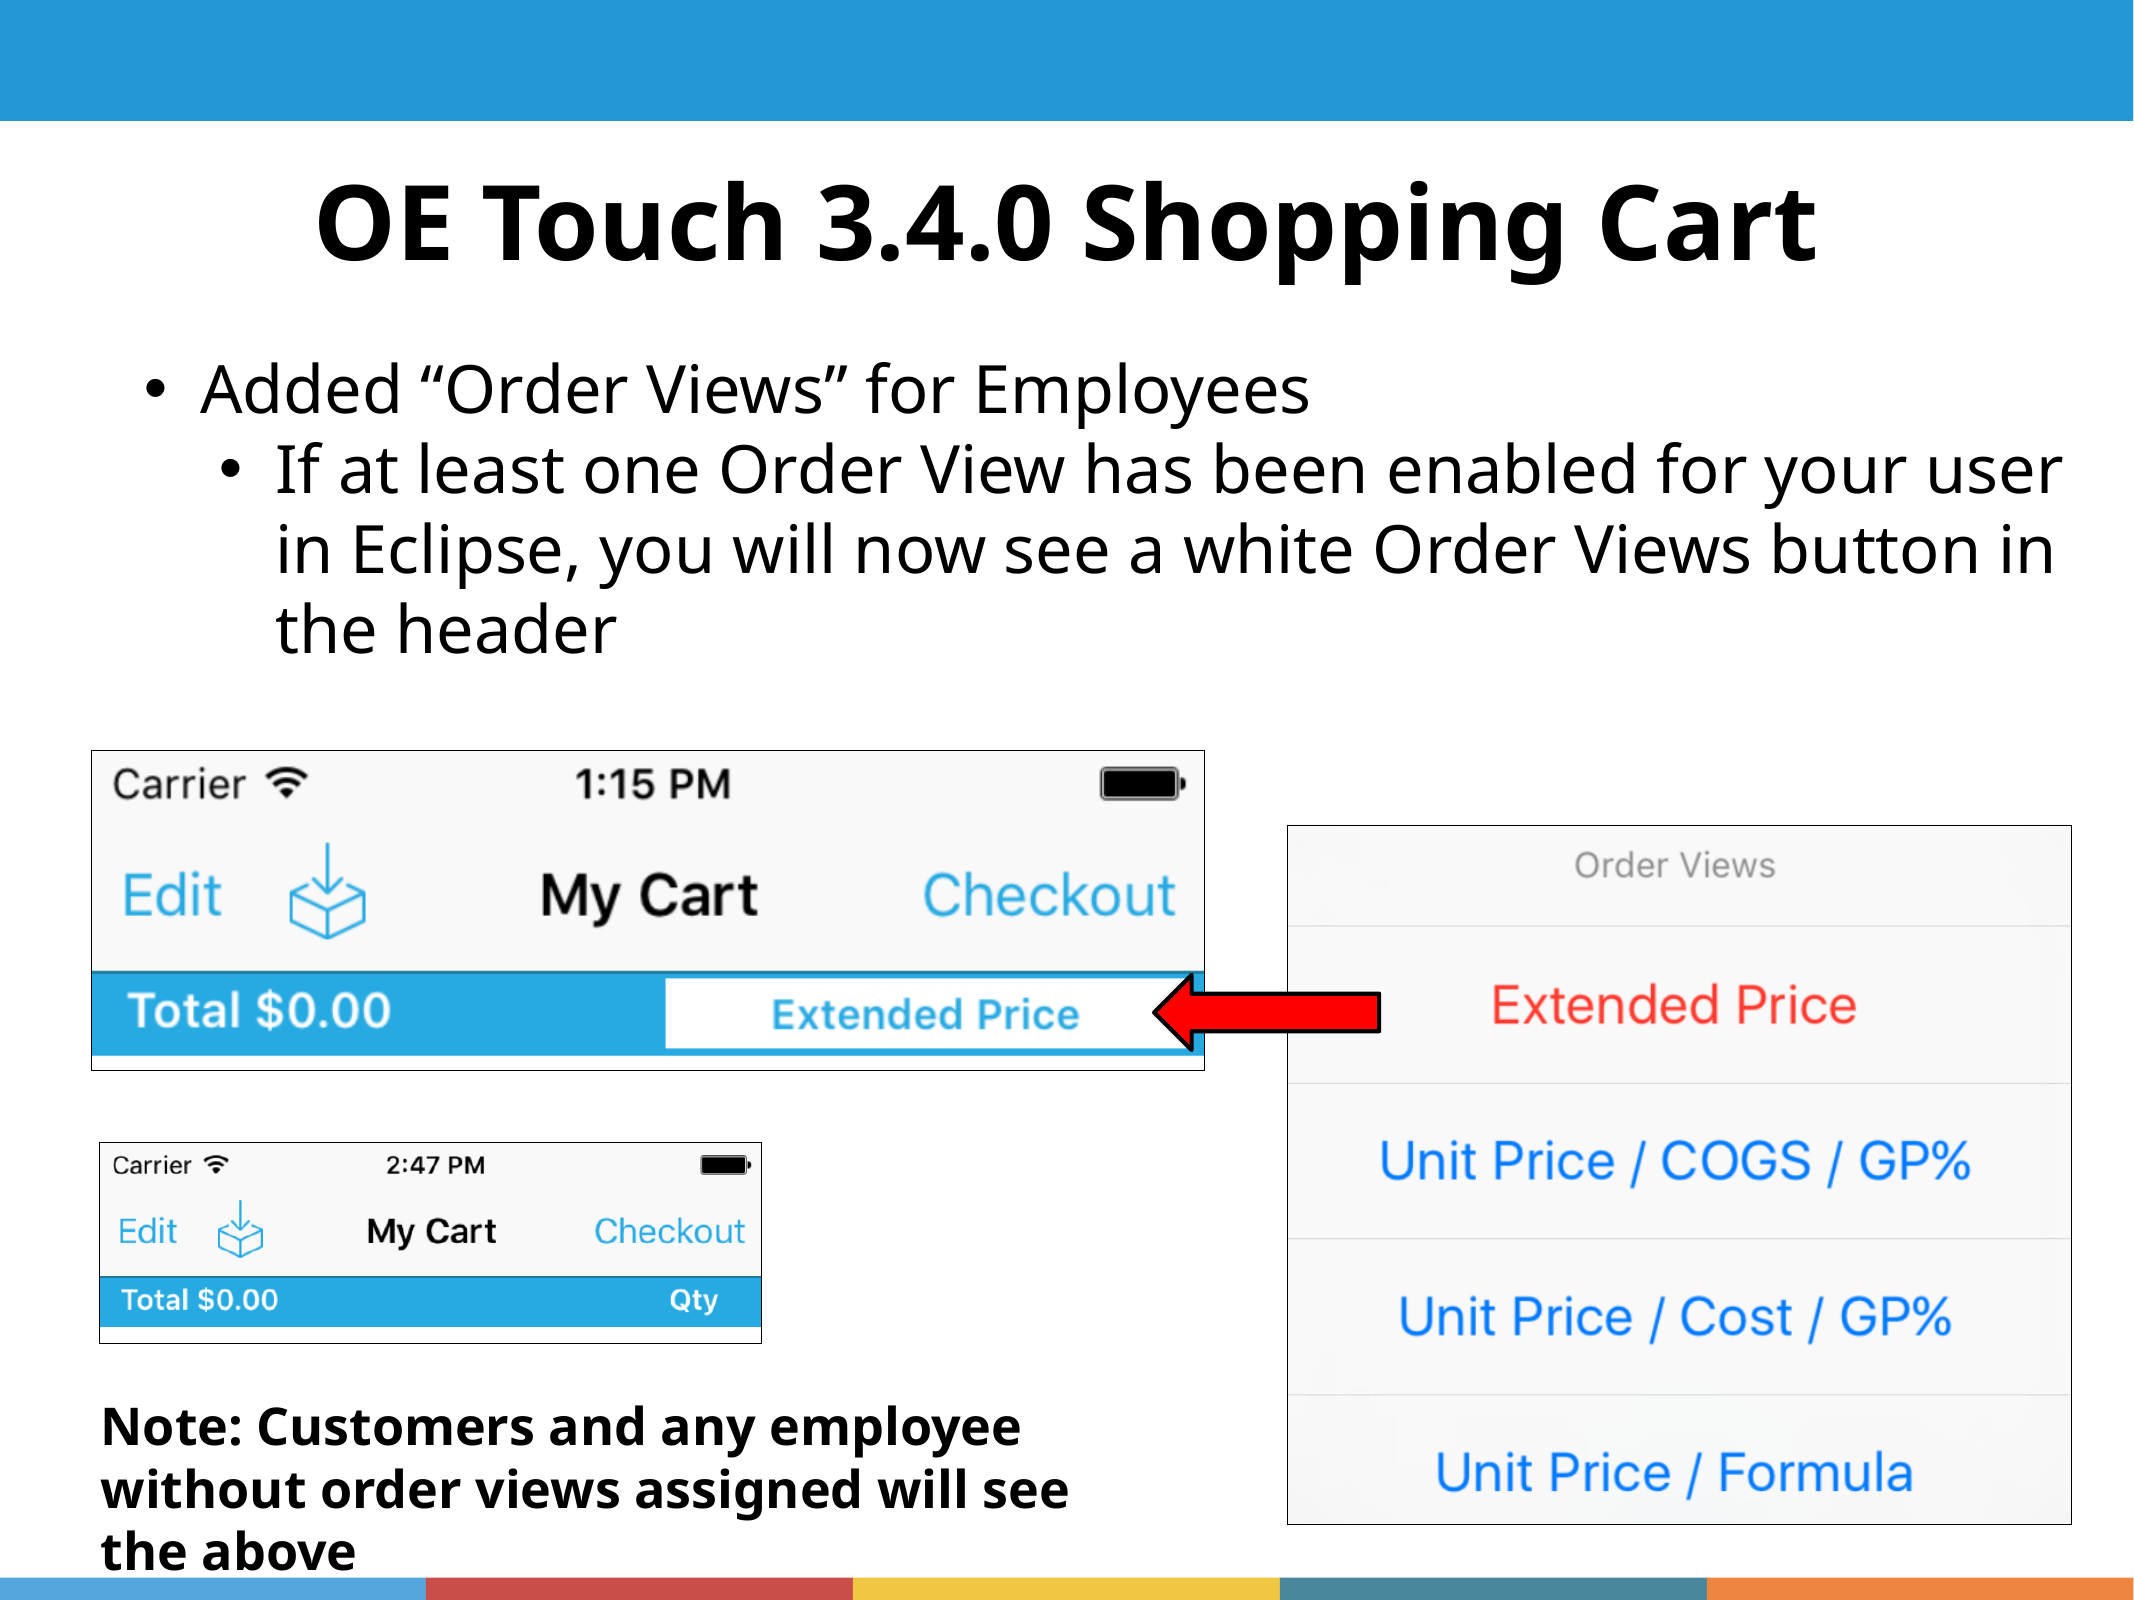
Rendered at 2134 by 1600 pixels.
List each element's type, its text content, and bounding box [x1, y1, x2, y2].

text_box [1210, 993, 1282, 1032]
picture [1287, 824, 2072, 1526]
text_box OE Touch 3.4.0 Shopping Cart [0, 149, 2134, 288]
picture [91, 749, 1205, 1071]
text_box Added “Order Views” for Employees If at least one Order View has been enabled for your user in Eclipse, you will now see a white Order Views button in the header [129, 339, 2105, 675]
picture [98, 1142, 762, 1344]
text_box [0, 0, 2134, 119]
text_box Note: Customers and any employee without order views assigned will see the above [85, 1386, 1086, 1589]
text_box [104, 288, 2080, 630]
